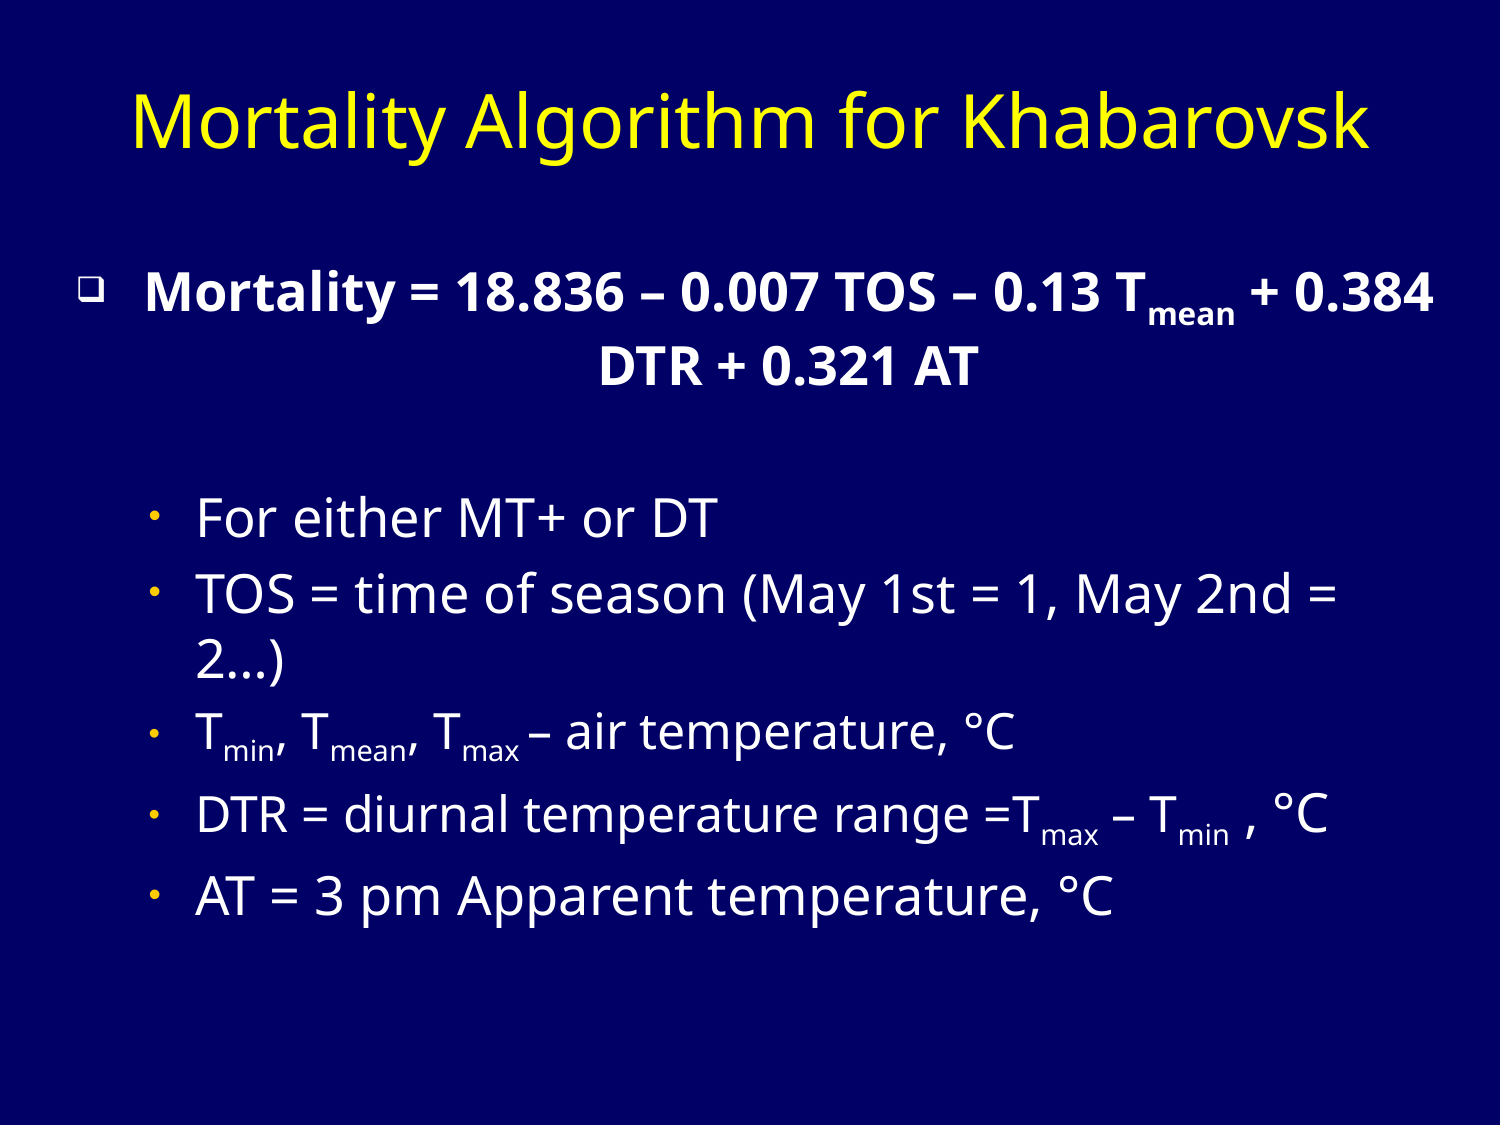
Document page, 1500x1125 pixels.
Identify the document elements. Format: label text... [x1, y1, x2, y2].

title Mortality Algorithm for Khabarovsk [75, 24, 1425, 213]
list Mortality = 18.836 – 0.007 TOS – 0.13 Tmean + 0.384 DTR + 0.321 AT For either MT+ or DT TOS = time of season (May 1st = 1, May 2nd = 2…) Tmin, Tmean, Tmax – air temperature, °C DTR = diurnal temperature range =Tmax – Tmin , °C AT = 3 pm Apparent temperature, °C [37, 249, 1450, 1023]
